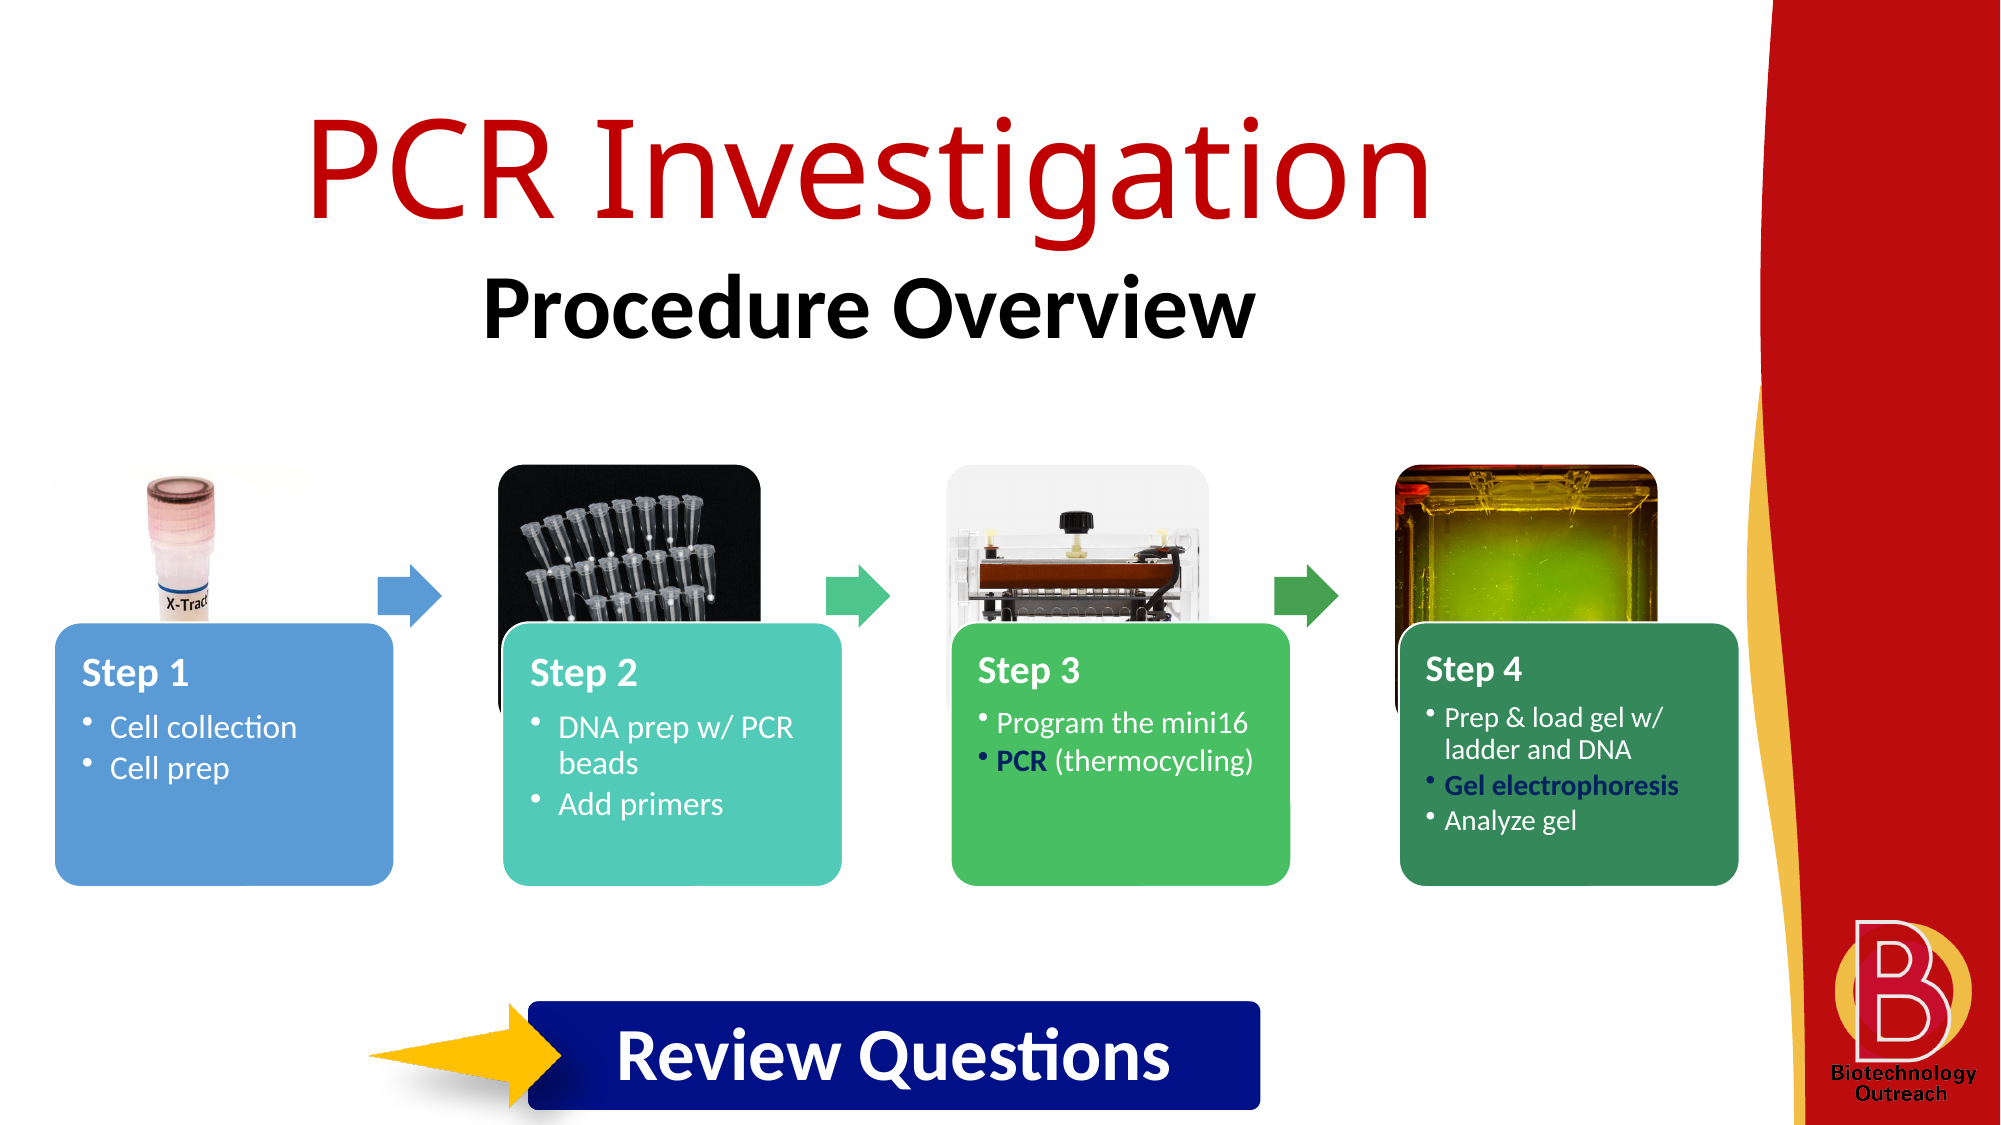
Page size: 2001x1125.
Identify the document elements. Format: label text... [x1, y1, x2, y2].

text_box PCR Investigation Procedure Overview [286, 74, 1453, 336]
picture [359, 950, 570, 1125]
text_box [48, 336, 1741, 1015]
picture [1830, 920, 1977, 1106]
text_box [570, 1000, 1262, 1112]
